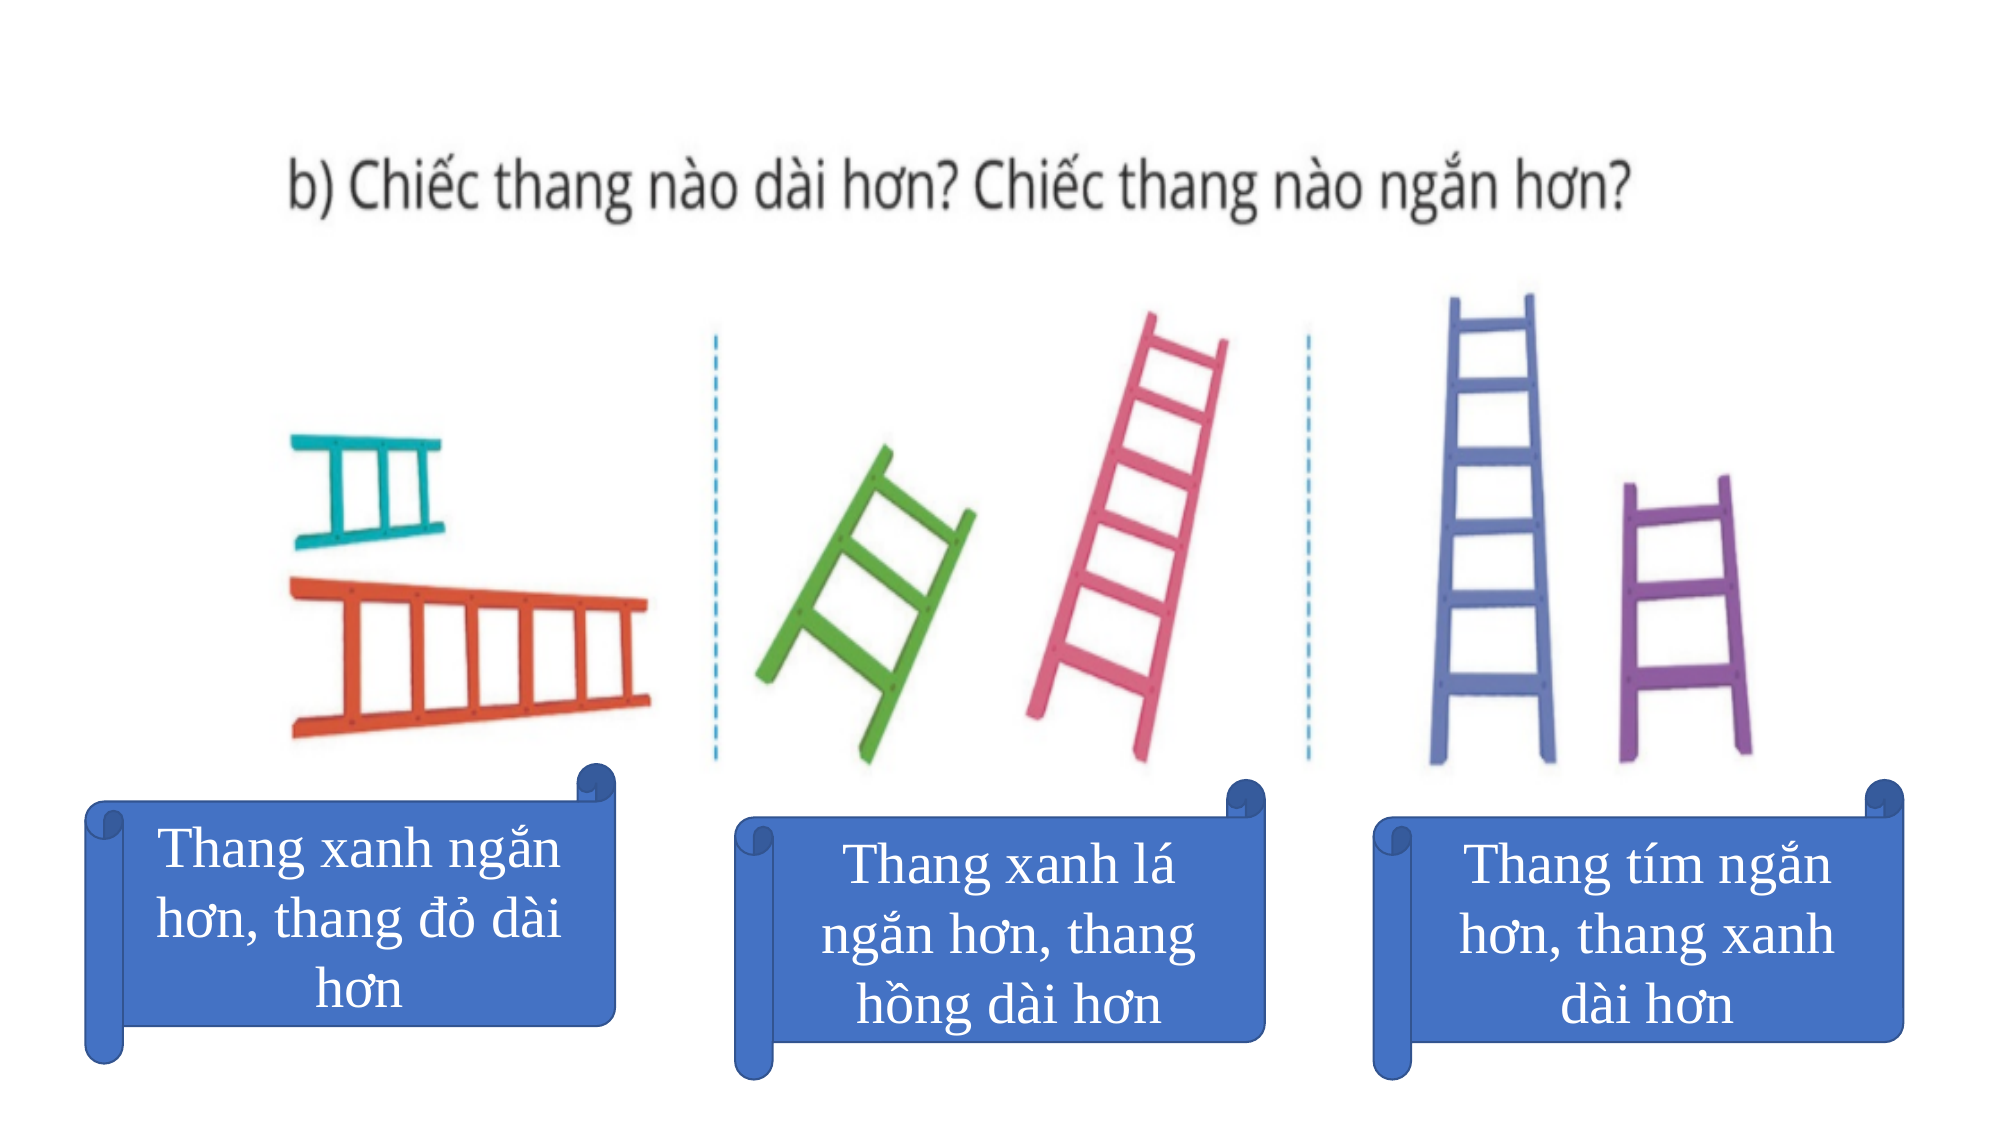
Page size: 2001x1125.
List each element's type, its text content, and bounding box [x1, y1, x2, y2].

picture [174, 113, 1850, 797]
text_box Thang tím ngắn hơn, thang xanh dài hơn [1372, 778, 1905, 1081]
text_box Thang xanh lá ngắn hơn, thang hồng dài hơn [734, 797, 1266, 1081]
text_box Thang xanh ngắn hơn, thang đỏ dài hơn [84, 797, 617, 1065]
